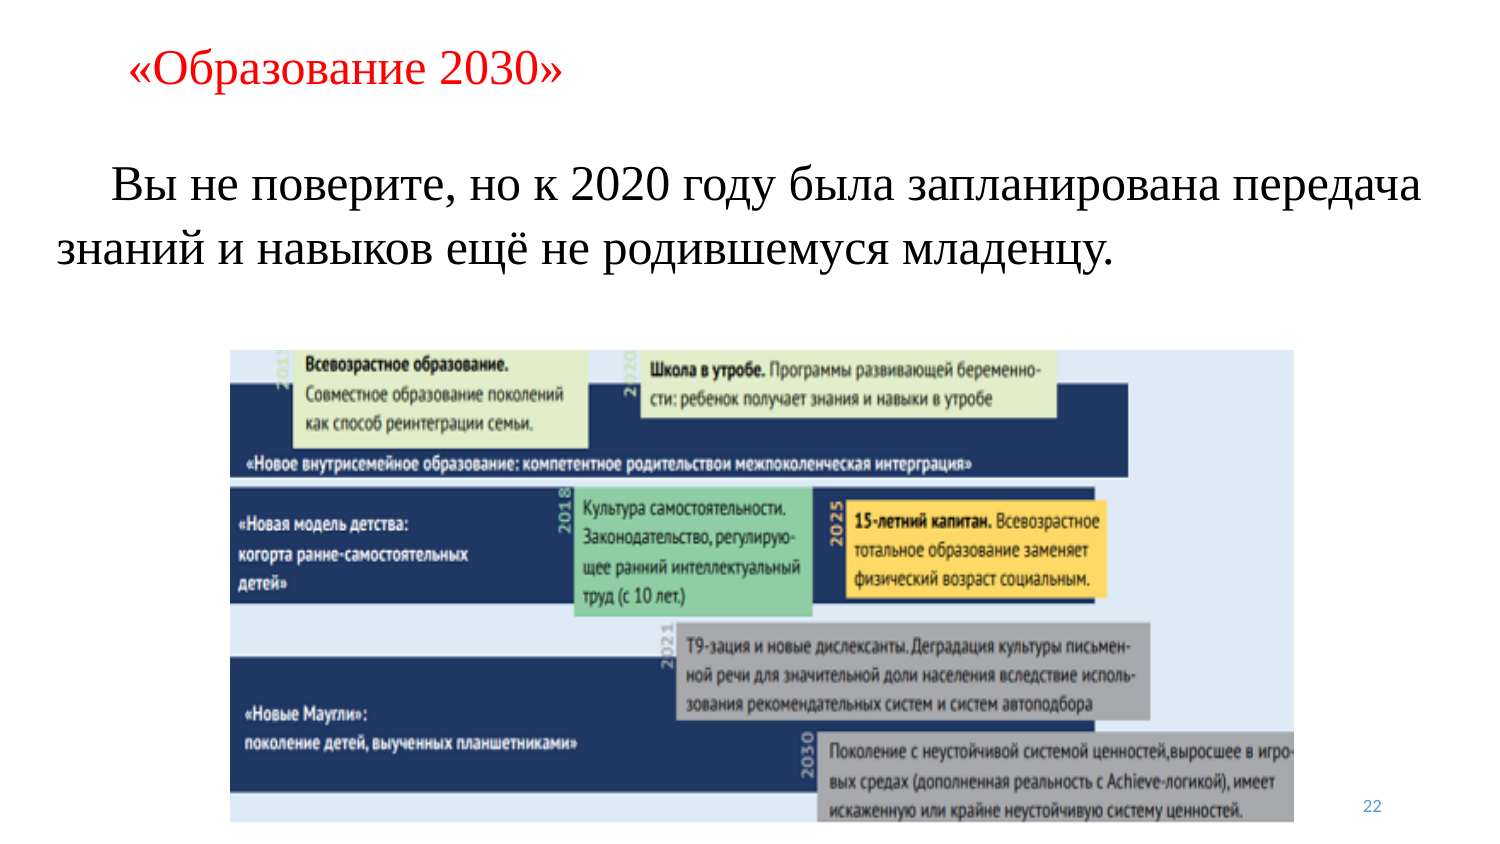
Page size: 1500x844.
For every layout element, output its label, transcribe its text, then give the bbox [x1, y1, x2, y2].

subtitle Вы не поверите, но к 2020 году была запланирована передача знаний и навыков ещё не родившемуся младенцу. [41, 138, 1471, 800]
title «Образование 2030» [112, 32, 1376, 103]
slide_number 22 [1294, 782, 1397, 827]
picture [230, 350, 1294, 827]
